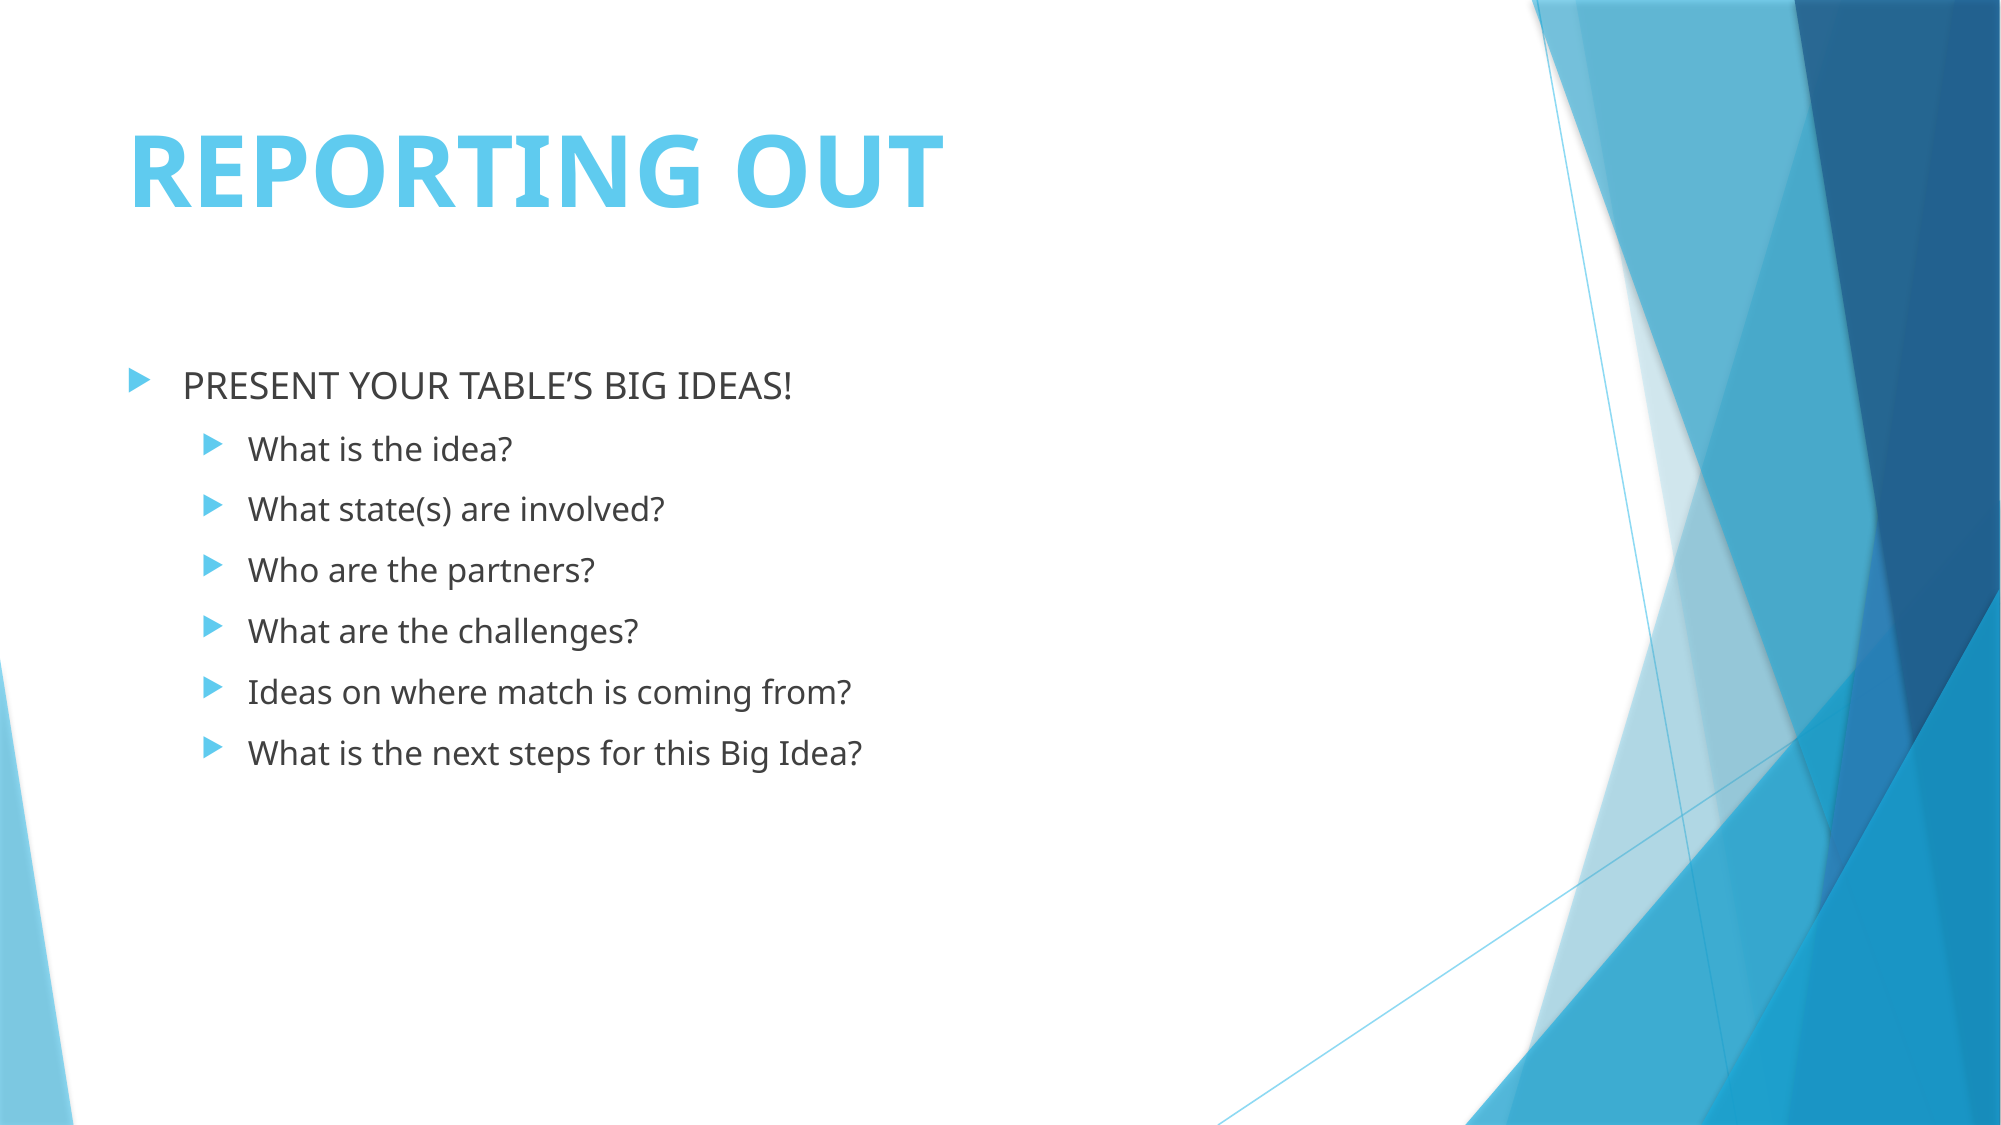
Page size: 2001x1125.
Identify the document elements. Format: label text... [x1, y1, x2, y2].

title REPORTING OUT [111, 99, 1522, 317]
list PRESENT YOUR TABLE’S BIG IDEAS! What is the idea? What state(s) are involved? Who are the partners? What are the challenges? Ideas on where match is coming from? What is the next steps for this Big Idea? [111, 354, 1522, 992]
